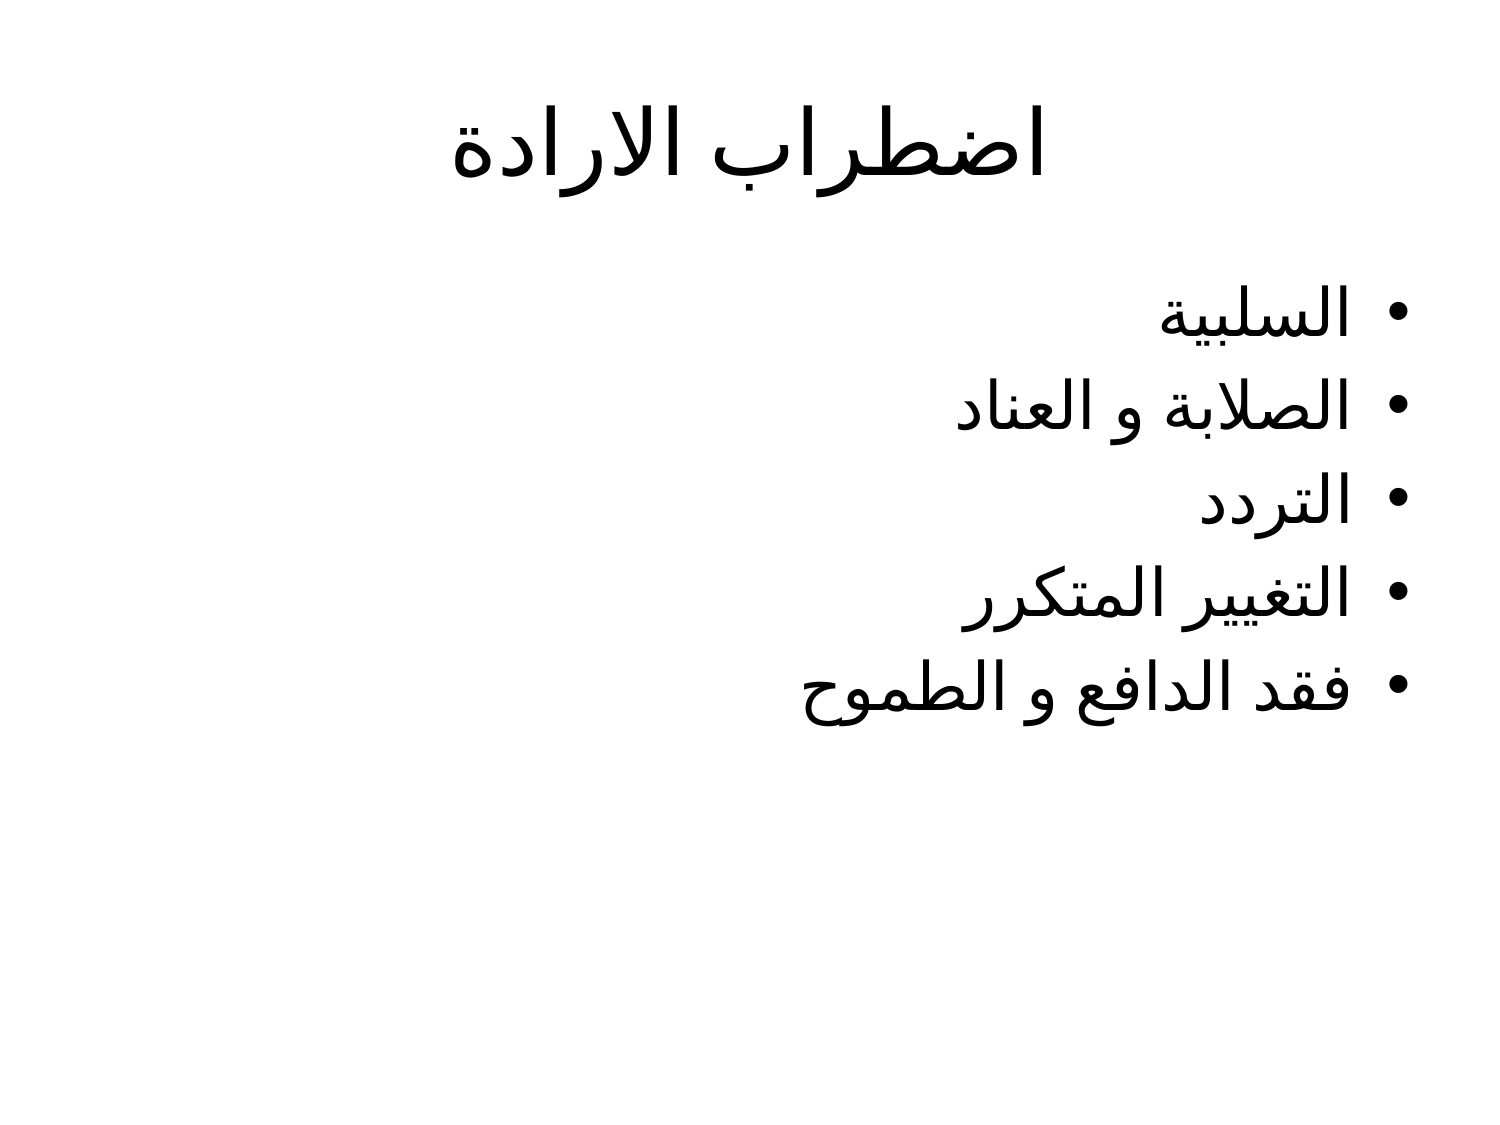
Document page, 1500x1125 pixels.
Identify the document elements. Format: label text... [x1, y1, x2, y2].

list السلبية الصلابة و العناد التردد التغيير المتكرر فقد الدافع و الطموح [75, 262, 1425, 1005]
title اضطراب الارادة [75, 45, 1425, 233]
